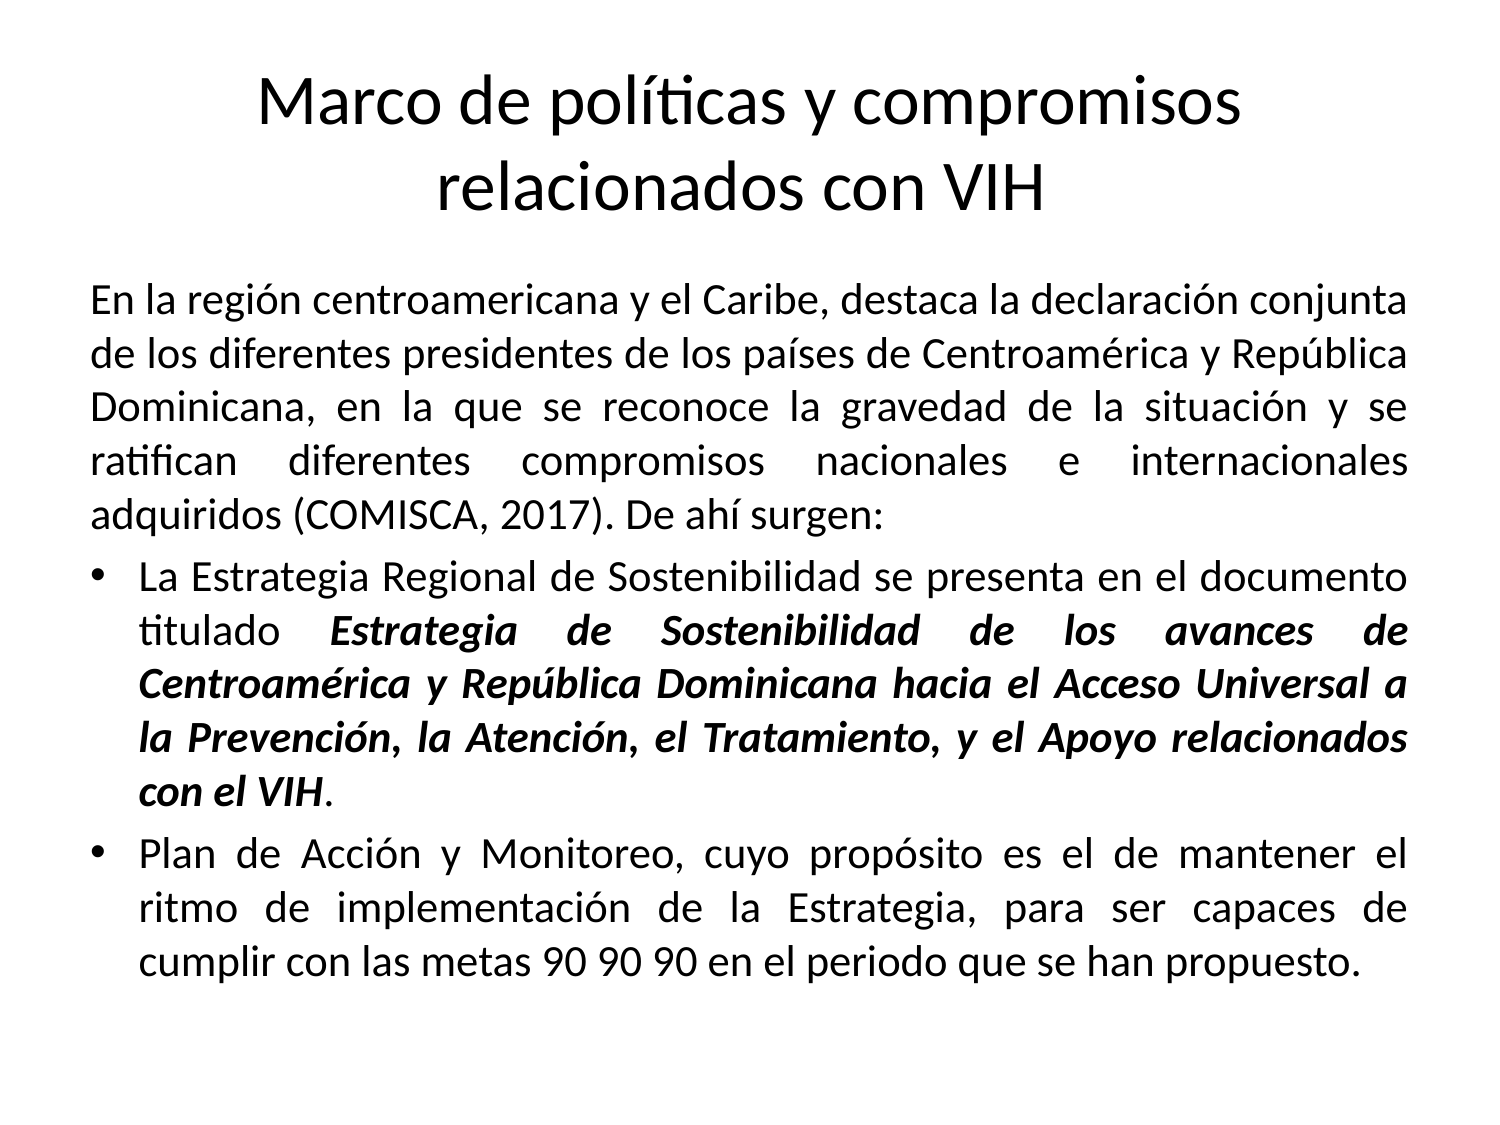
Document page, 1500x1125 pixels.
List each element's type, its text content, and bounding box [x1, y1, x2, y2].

list En la región centroamericana y el Caribe, destaca la declaración conjunta de los diferentes presidentes de los países de Centroamérica y República Dominicana, en la que se reconoce la gravedad de la situación y se ratifican diferentes compromisos nacionales e internacionales adquiridos (COMISCA, 2017). De ahí surgen: La Estrategia Regional de Sostenibilidad se presenta en el documento titulado Estrategia de Sostenibilidad de los avances de Centroamérica y República Dominicana hacia el Acceso Universal a la Prevención, la Atención, el Tratamiento, y el Apoyo relacionados con el VIH. Plan de Acción y Monitoreo, cuyo propósito es el de mantener el ritmo de implementación de la Estrategia, para ser capaces de cumplir con las metas 90 90 90 en el periodo que se han propuesto. [75, 262, 1425, 1071]
title Marco de políticas y compromisos relacionados con VIH [75, 45, 1425, 233]
